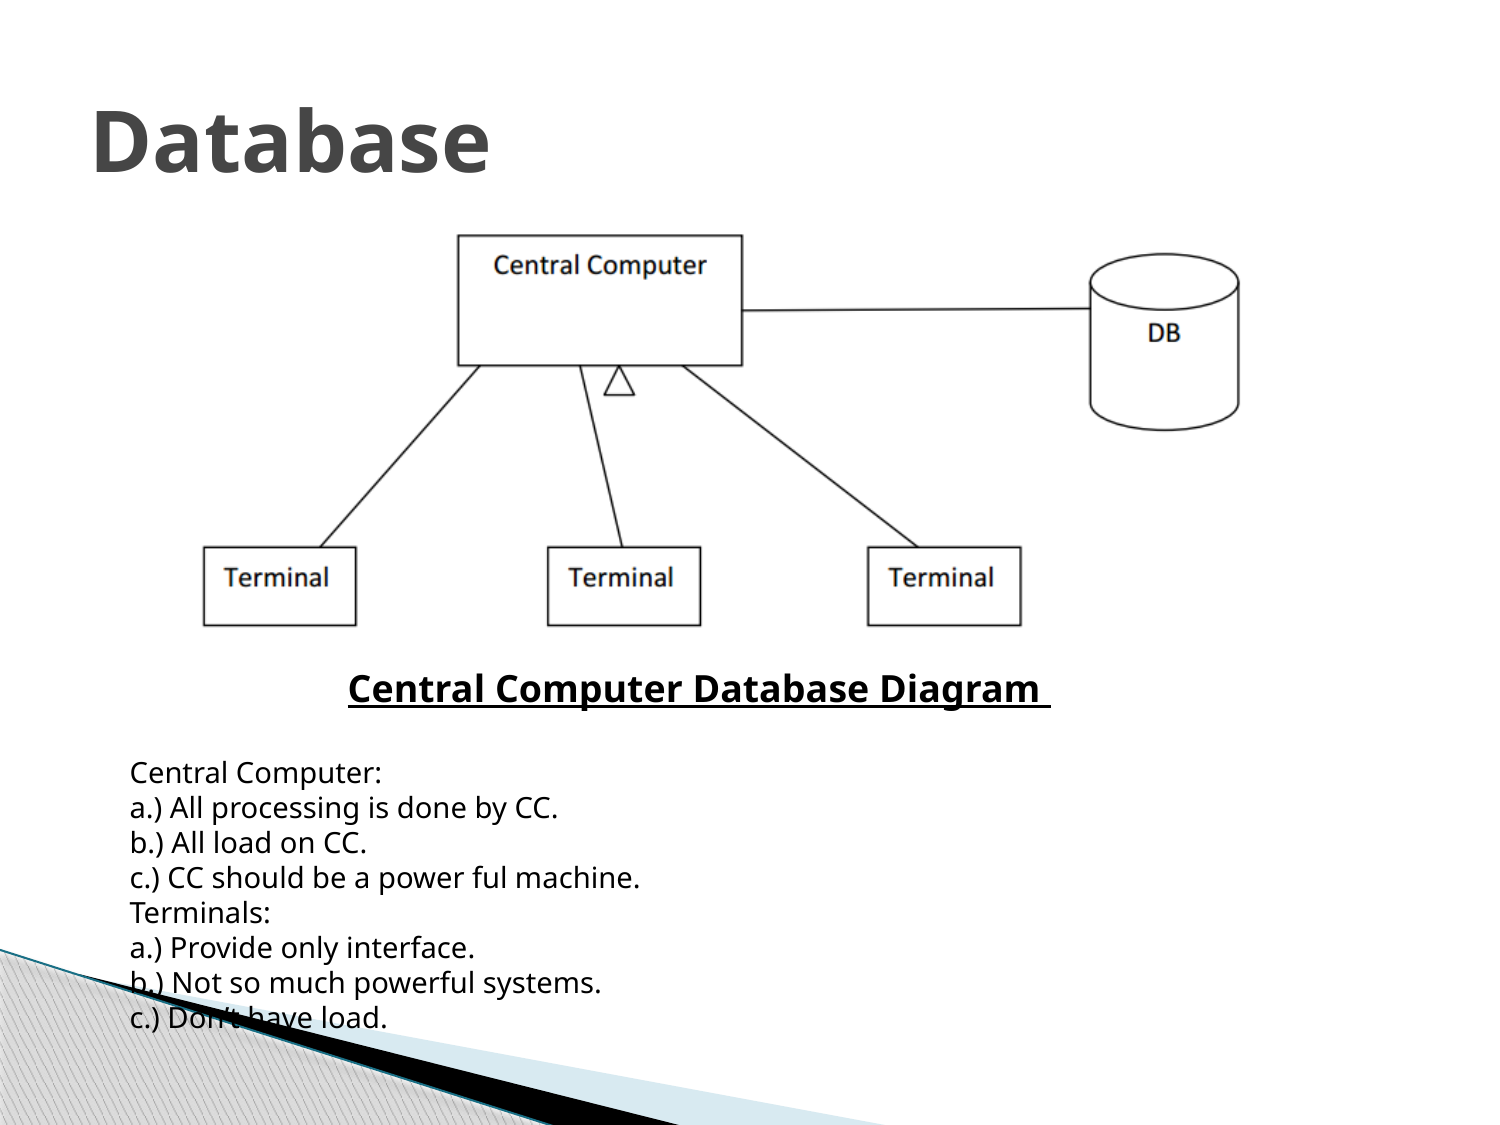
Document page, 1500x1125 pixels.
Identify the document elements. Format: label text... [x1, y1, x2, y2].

text_box Central Computer Database Diagram Central Computer: a.) All processing is done by CC. b.) All load on CC. c.) CC should be a power ful machine. Terminals: a.) Provide only interface. b.) Not so much powerful systems. c.) Don’t have load. [114, 657, 1066, 1125]
title Database [75, 45, 1425, 233]
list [174, 212, 1251, 640]
